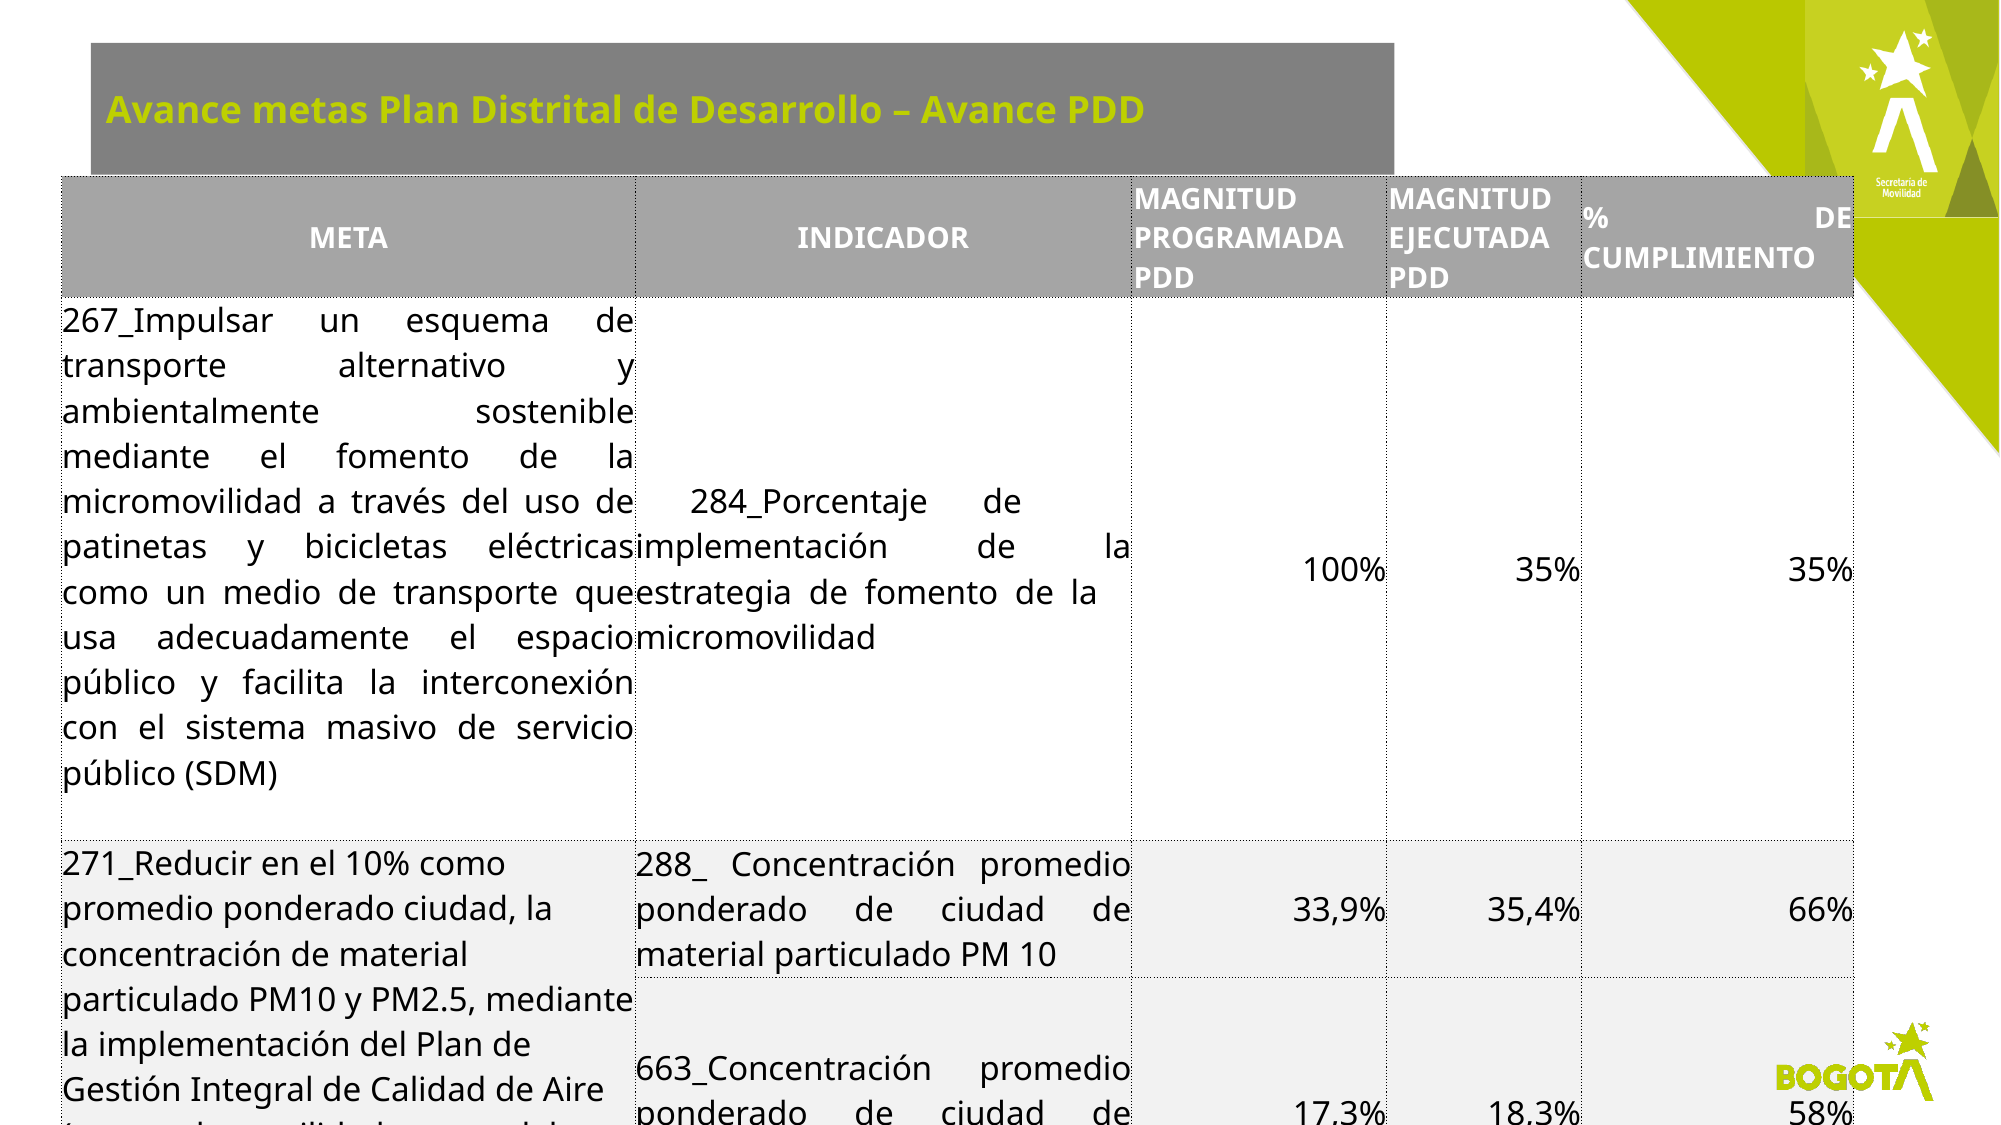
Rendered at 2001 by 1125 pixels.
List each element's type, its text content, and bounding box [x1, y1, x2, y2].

table_cell 18,3% [1387, 978, 1581, 1125]
table_cell 100% [1132, 297, 1387, 840]
table_cell 267_Impulsar un esquema de transporte alternativo y ambientalmente sostenible mediante el fomento de la micromovilidad a través del uso de patinetas y bicicletas eléctricas como un medio de transporte que usa adecuadamente el espacio público y facilita la interconexión con el sistema masivo de servicio público (SDM) [62, 297, 635, 840]
table_header MAGNITUD PROGRAMADA PDD [1132, 176, 1387, 297]
text_box [1624, 0, 1805, 176]
table_cell 35% [1581, 297, 1854, 840]
table_cell 66% [1581, 840, 1854, 978]
table_cell 35% [1387, 297, 1581, 840]
table_cell 58% [1581, 978, 1854, 1125]
table_cell 288_ Concentración promedio ponderado de ciudad de material particulado PM 10 [635, 840, 1132, 978]
table_cell 271_Reducir en el 10% como promedio ponderado ciudad, la concentración de material particulado PM10 y PM2.5, mediante la implementación del Plan de Gestión Integral de Calidad de Aire (aporte de movilidad a meta del sector ambiente) Fuente: Sec.Ambiente (SDM) [62, 840, 635, 1125]
table_cell 33,9% [1132, 840, 1387, 978]
table_cell 663_Concentración promedio ponderado de ciudad de material particulado PM 2,5 [635, 978, 1132, 1125]
picture [1805, 0, 1998, 218]
table_header MAGNITUD EJECUTADA PDD [1387, 176, 1581, 297]
table_cell 17,3% [1132, 978, 1387, 1125]
table_cell 284_Porcentaje de implementación de la estrategia de fomento de la micromovilidad [635, 297, 1132, 840]
table_cell 35,4% [1387, 840, 1581, 978]
text_box [1854, 0, 2000, 458]
picture [1763, 1011, 1945, 1125]
table_header INDICADOR [635, 176, 1132, 297]
table_header % DE CUMPLIMIENTO [1581, 176, 1854, 297]
table_header META [62, 176, 635, 297]
text_box Avance metas Plan Distrital de Desarrollo – Avance PDD [90, 42, 1395, 175]
